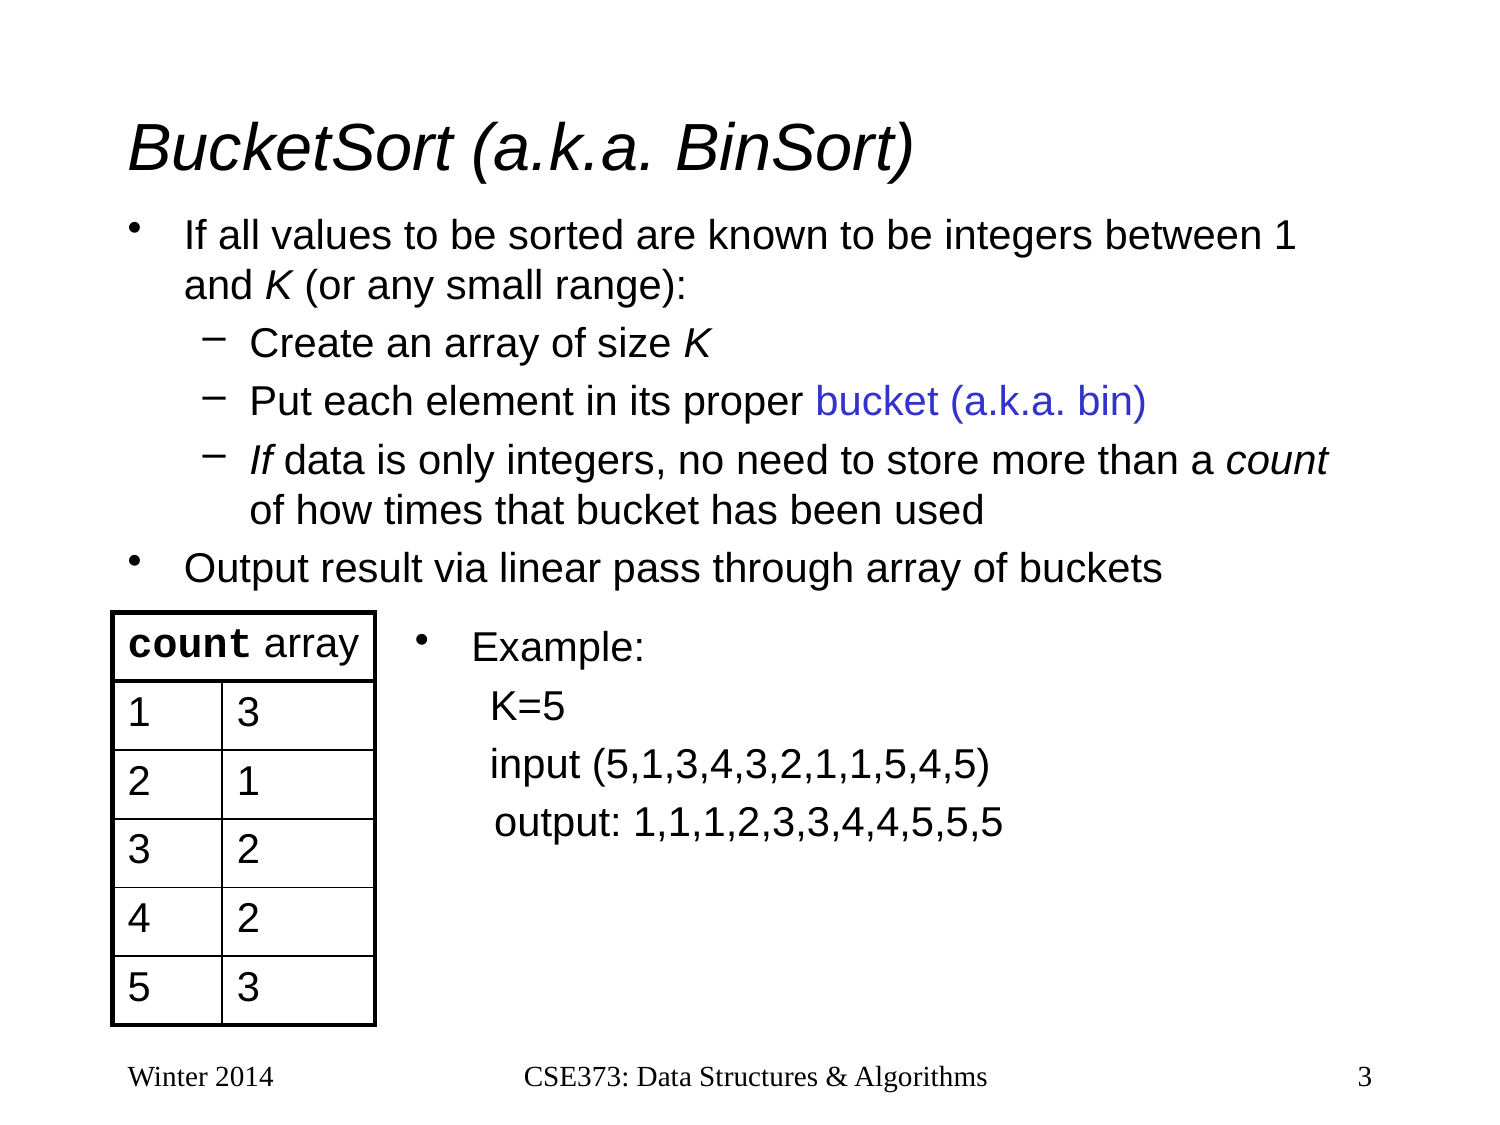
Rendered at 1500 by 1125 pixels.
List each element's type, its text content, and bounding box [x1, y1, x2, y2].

table_cell 3 [115, 820, 221, 887]
title BucketSort (a.k.a. BinSort) [112, 49, 1388, 199]
table_cell 2 [223, 820, 373, 887]
table_cell 5 [115, 957, 221, 1023]
table_cell 3 [223, 683, 373, 749]
slide_number 3 [1074, 1049, 1388, 1125]
list If all values to be sorted are known to be integers between 1 and K (or any small range): Create an array of size K Put each element in its proper bucket (a.k.a. bin) If data is only integers, no need to store more than a count of how times that bucket has been used Output result via linear pass through array of buckets [112, 199, 1388, 626]
slide_number Winter 2014 [112, 1049, 426, 1125]
footer CSE373: Data Structures & Algorithms [474, 1049, 1038, 1125]
table_header count array [115, 615, 373, 679]
table_cell 1 [115, 683, 221, 749]
table_cell 4 [115, 888, 221, 955]
table_cell 3 [223, 957, 373, 1023]
table_cell 2 [223, 888, 373, 955]
table_cell 1 [223, 751, 373, 818]
table_cell 2 [115, 751, 221, 818]
text_box Example: K=5 input (5,1,3,4,3,2,1,1,5,4,5) output: 1,1,1,2,3,3,4,4,5,5,5 [399, 612, 1500, 1038]
